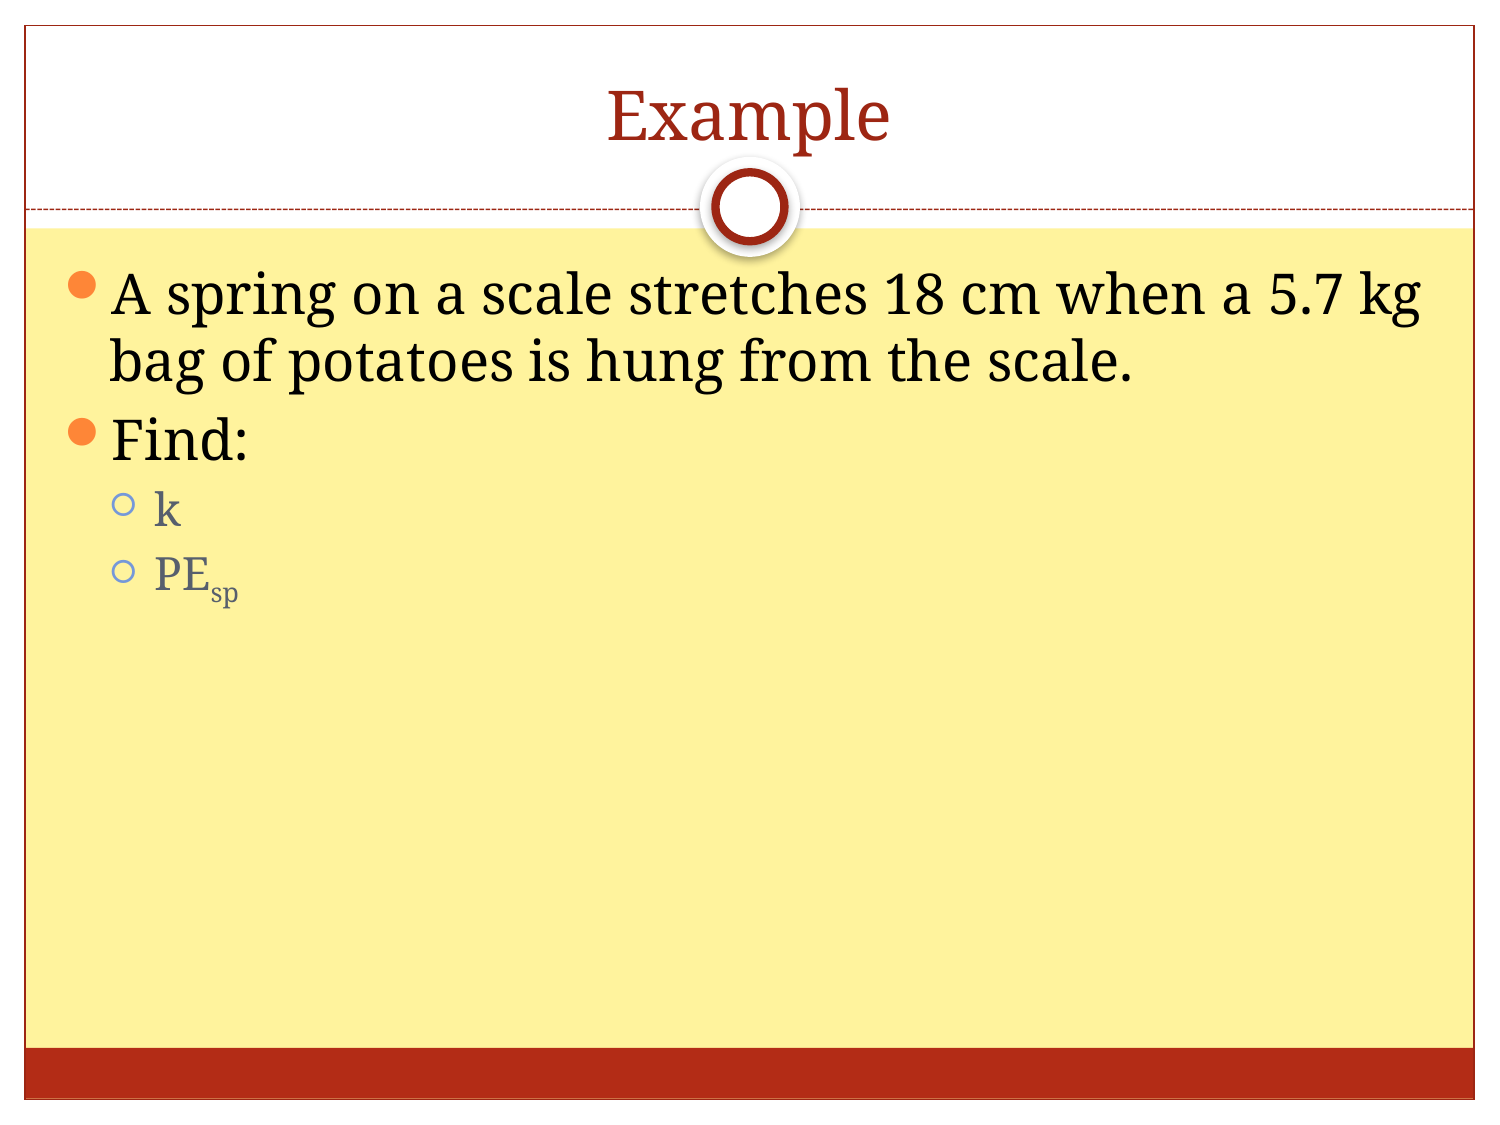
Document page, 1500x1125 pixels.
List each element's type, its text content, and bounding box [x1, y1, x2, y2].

title Example [49, 37, 1450, 162]
list A spring on a scale stretches 18 cm when a 5.7 kg bag of potatoes is hung from the scale. Find: k PEsp [49, 250, 1445, 1001]
